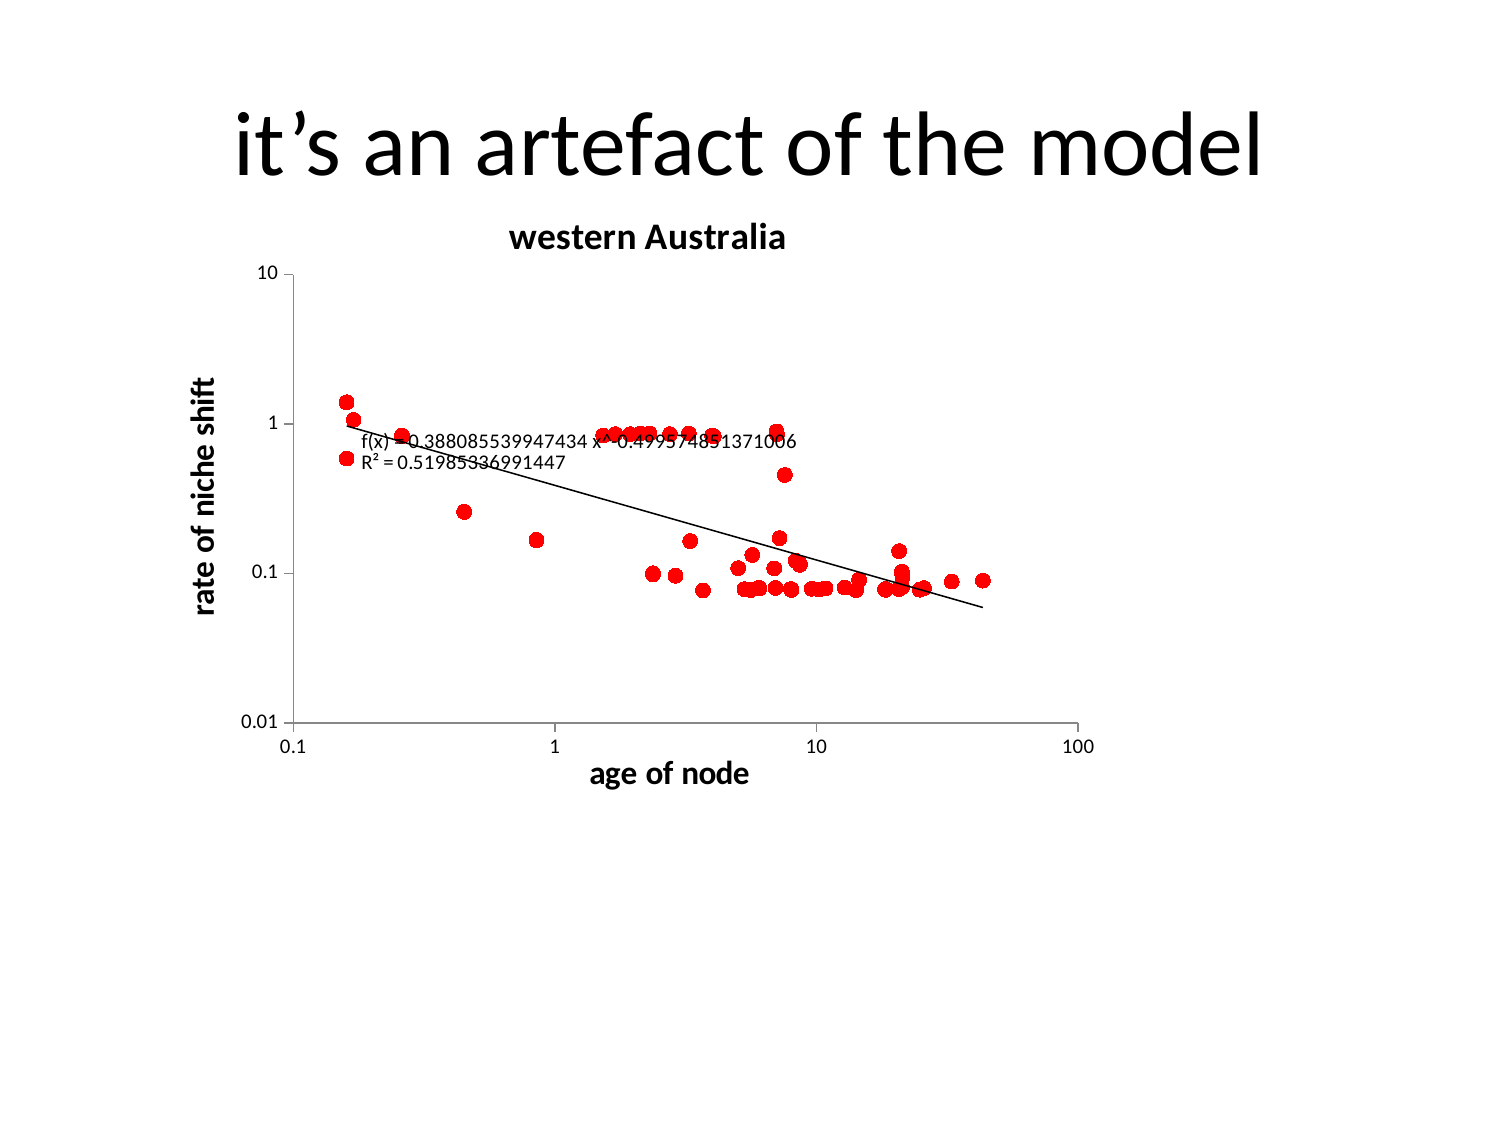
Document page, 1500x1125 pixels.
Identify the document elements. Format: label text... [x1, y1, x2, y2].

title it’s an artefact of the model [75, 45, 1425, 233]
chart [161, 188, 1135, 835]
